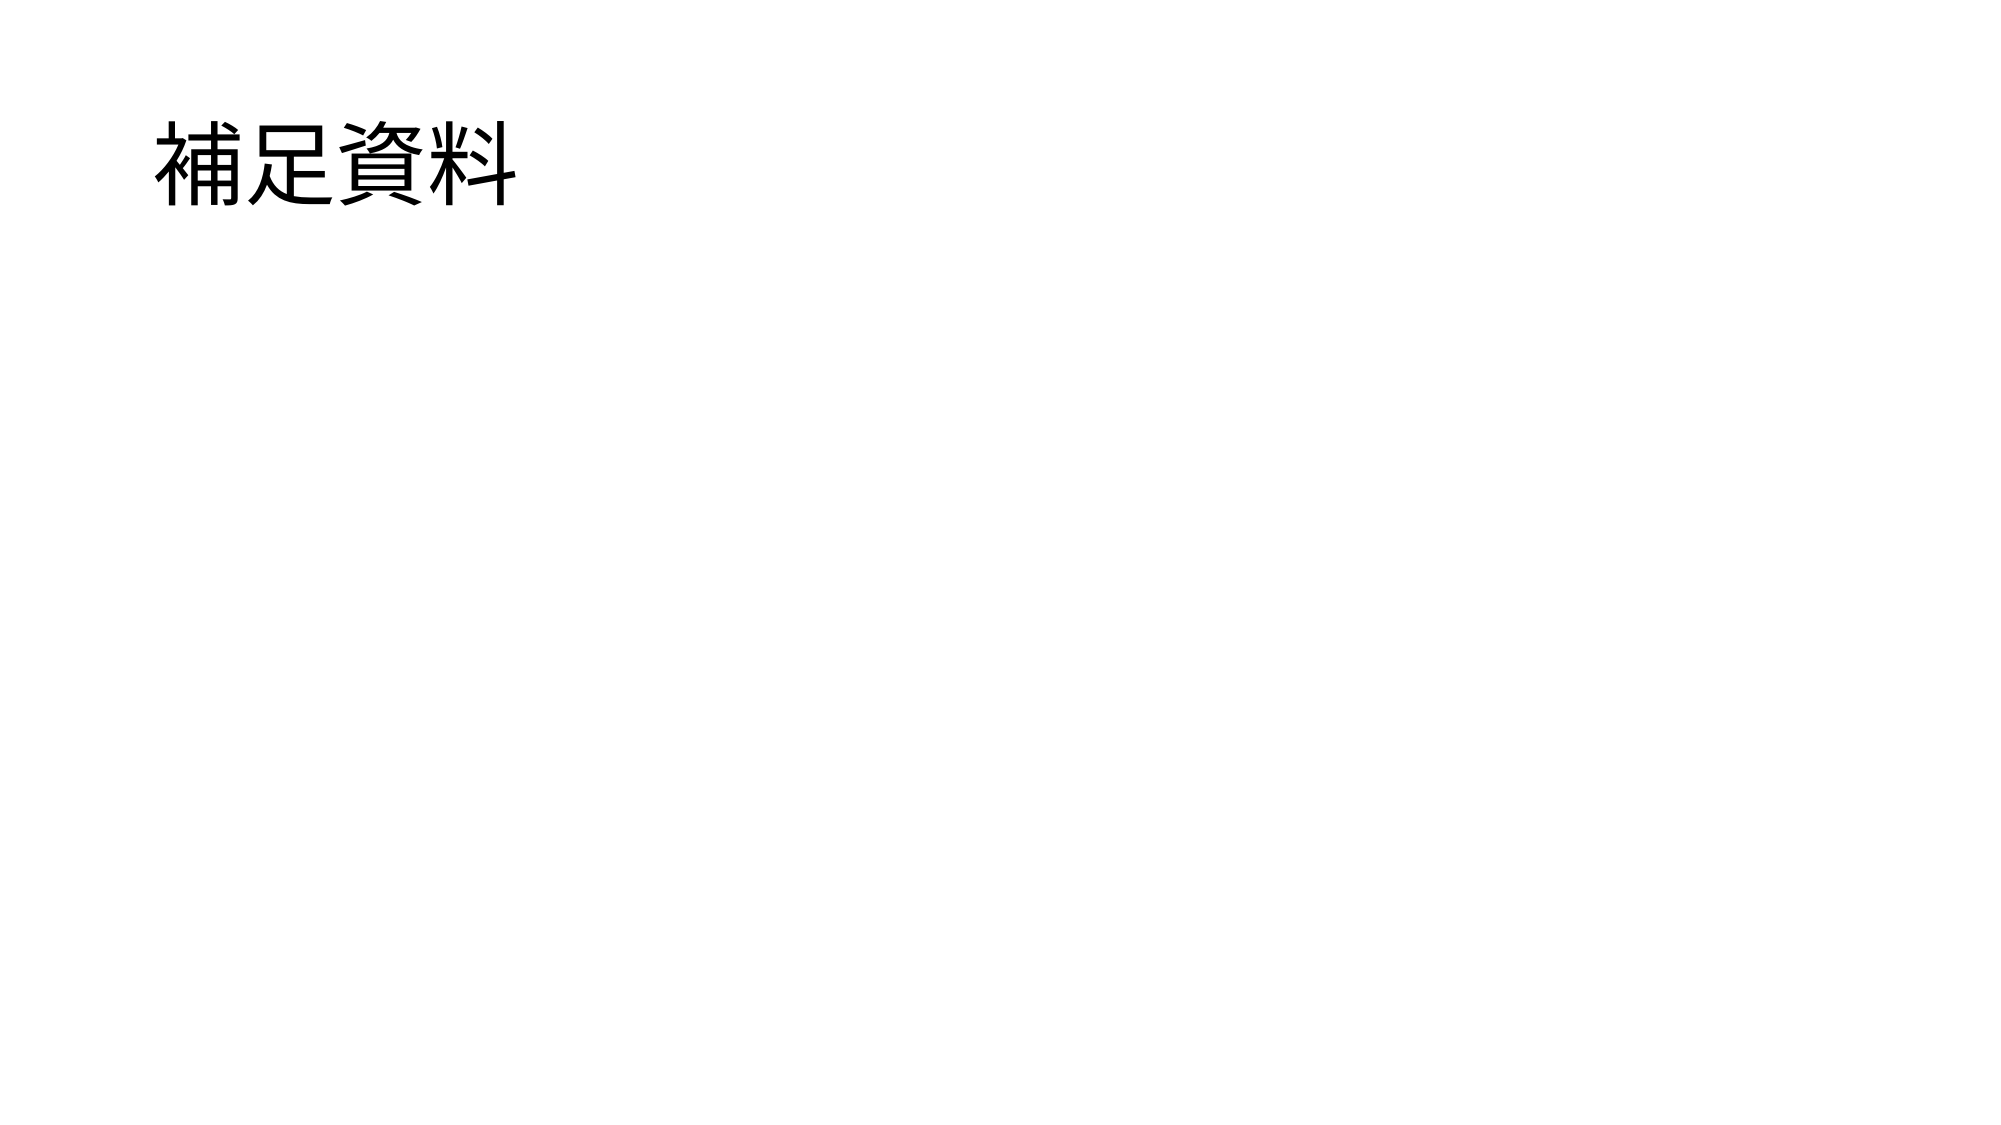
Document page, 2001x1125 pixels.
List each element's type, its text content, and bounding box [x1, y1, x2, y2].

title 補足資料 [137, 59, 1863, 278]
